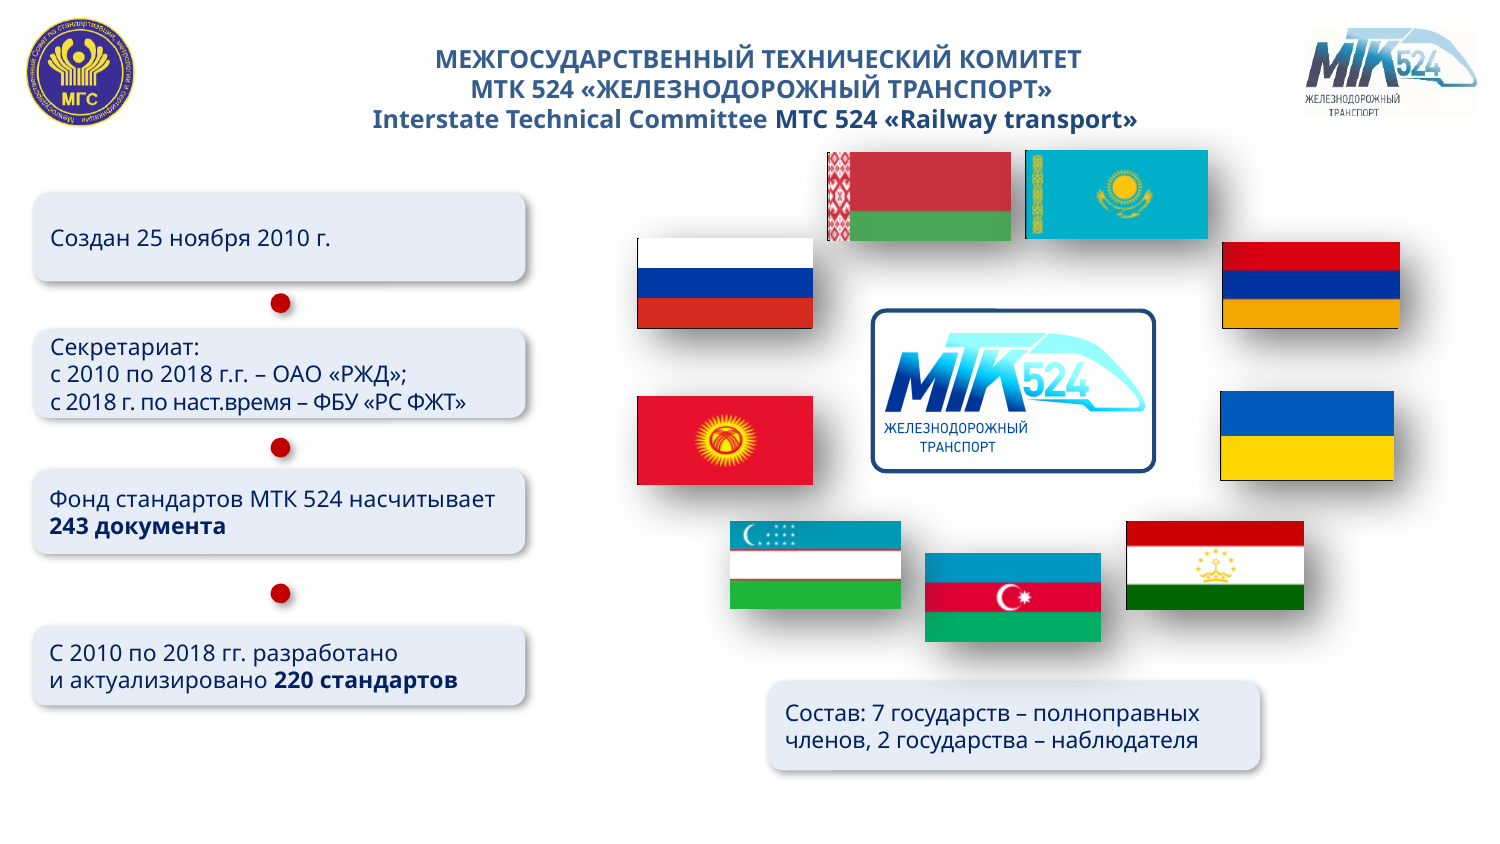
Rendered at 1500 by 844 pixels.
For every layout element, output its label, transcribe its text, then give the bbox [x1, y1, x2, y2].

picture [1222, 242, 1400, 329]
picture [637, 238, 814, 329]
text_box МЕЖГОСУДАРСТВЕННЫЙ ТЕХНИЧЕСКИЙ КОМИТЕТ МТК 524 «ЖЕЛЕЗНОДОРОЖНЫЙ ТРАНСПОРТ» Interstate Technical Committee MTC 524 «Railway transport» [159, 37, 1359, 192]
text_box Создан 25 ноября 2010 г. [31, 190, 528, 284]
text_box [268, 435, 293, 460]
picture [637, 395, 814, 485]
text_box С 2010 по 2018 гг. разработано и актуализировано 220 стандартов [30, 624, 528, 708]
text_box Фонд стандартов МТК 524 насчитывает 243 документа [30, 467, 528, 556]
picture [827, 151, 1011, 241]
picture [729, 521, 901, 609]
picture [925, 582, 1102, 643]
text_box [268, 291, 293, 316]
picture [0, 17, 165, 128]
picture [1126, 521, 1305, 610]
picture [1305, 28, 1477, 116]
picture [1024, 149, 1208, 239]
text_box Секретариат: с 2010 по 2018 г.г. – ОАО «РЖД»; с 2018 г. по наст.время – ФБУ «РС ФЖТ» [31, 327, 528, 420]
text_box Состав: 7 государств – полноправных членов, 2 государства – наблюдателя [765, 679, 1263, 773]
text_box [872, 310, 1155, 472]
picture [1219, 391, 1395, 481]
text_box [268, 581, 293, 606]
